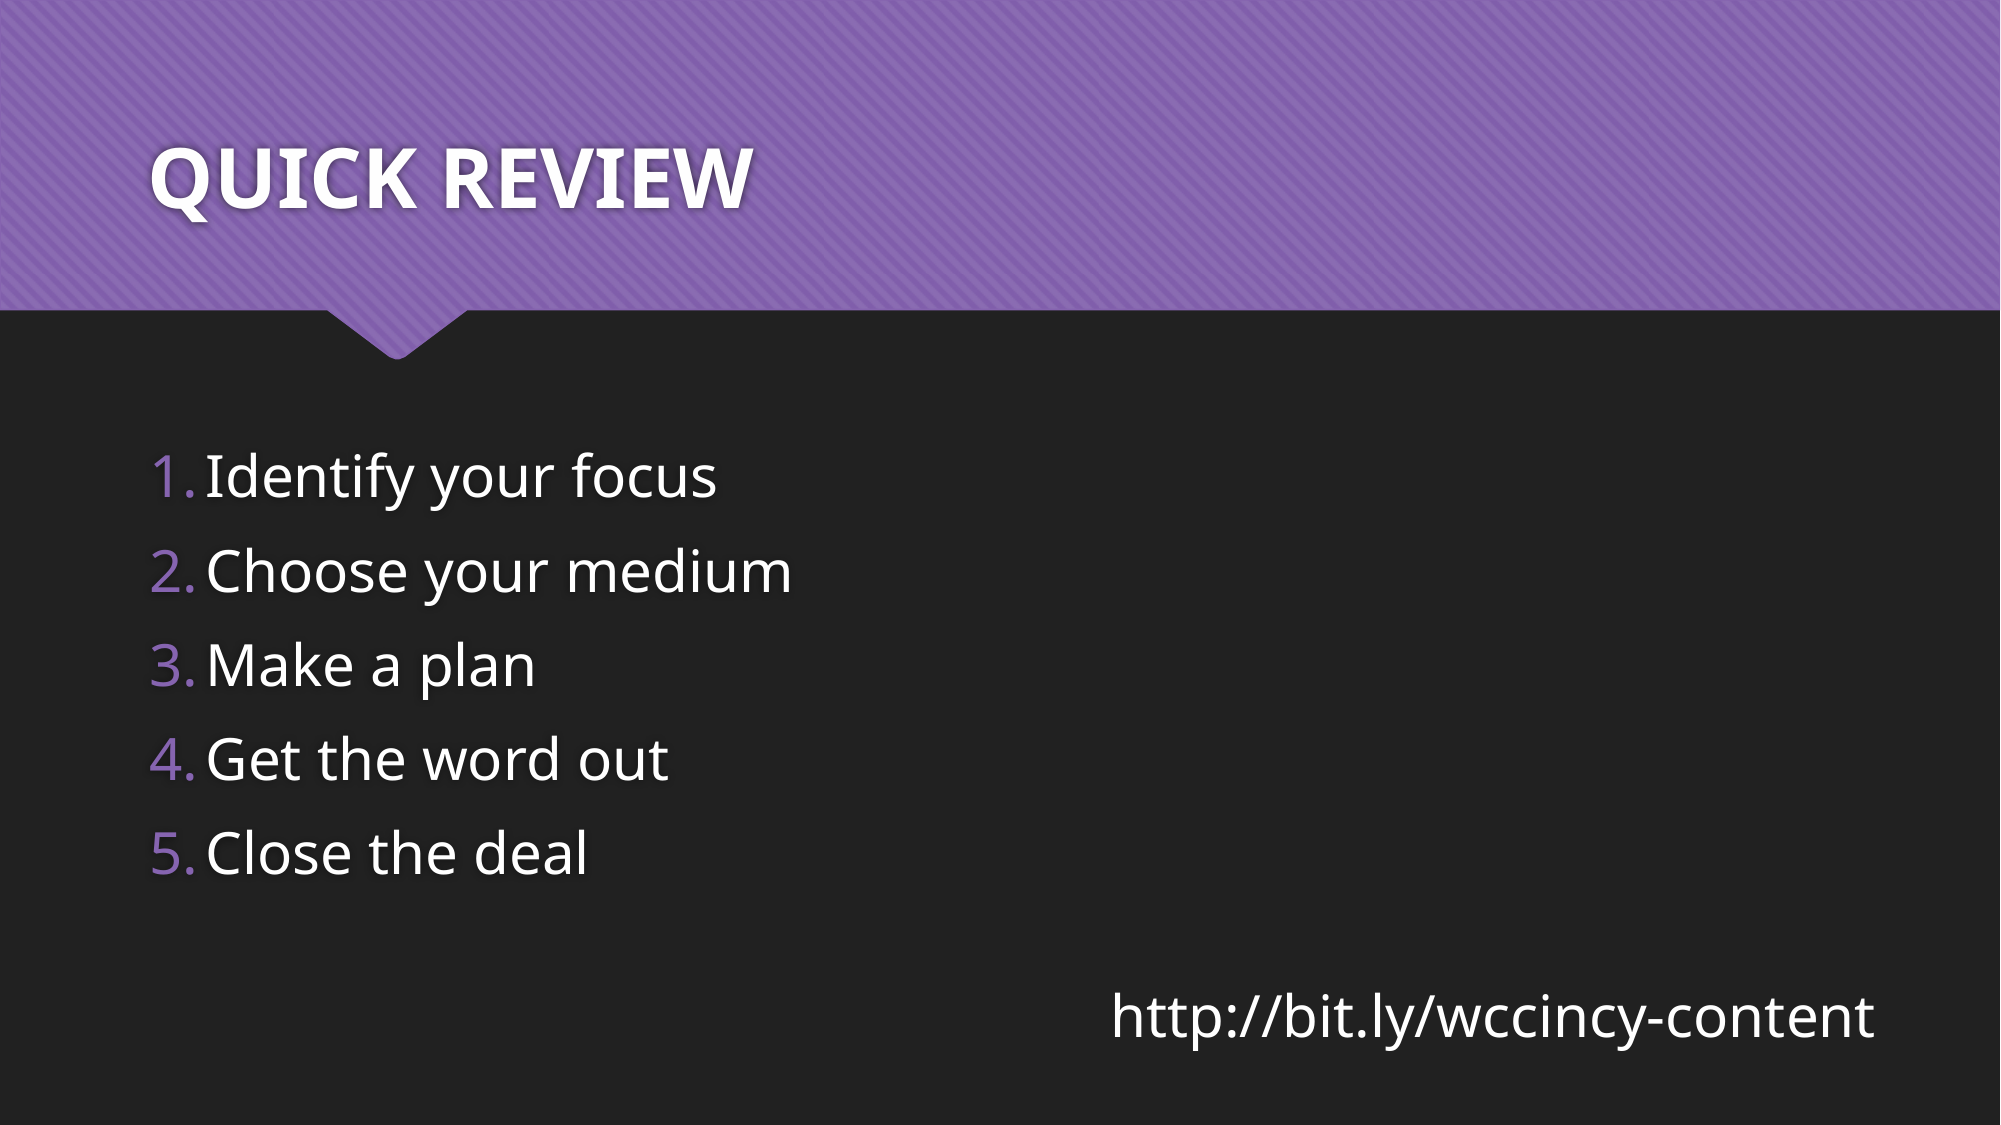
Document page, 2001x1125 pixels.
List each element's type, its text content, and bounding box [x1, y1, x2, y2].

list Identify your focus Choose your medium Make a plan Get the word out Close the deal [134, 364, 1866, 962]
title QUICK REVIEW [132, 73, 1868, 233]
text_box http://bit.ly/wccincy-content [1095, 972, 1891, 1057]
